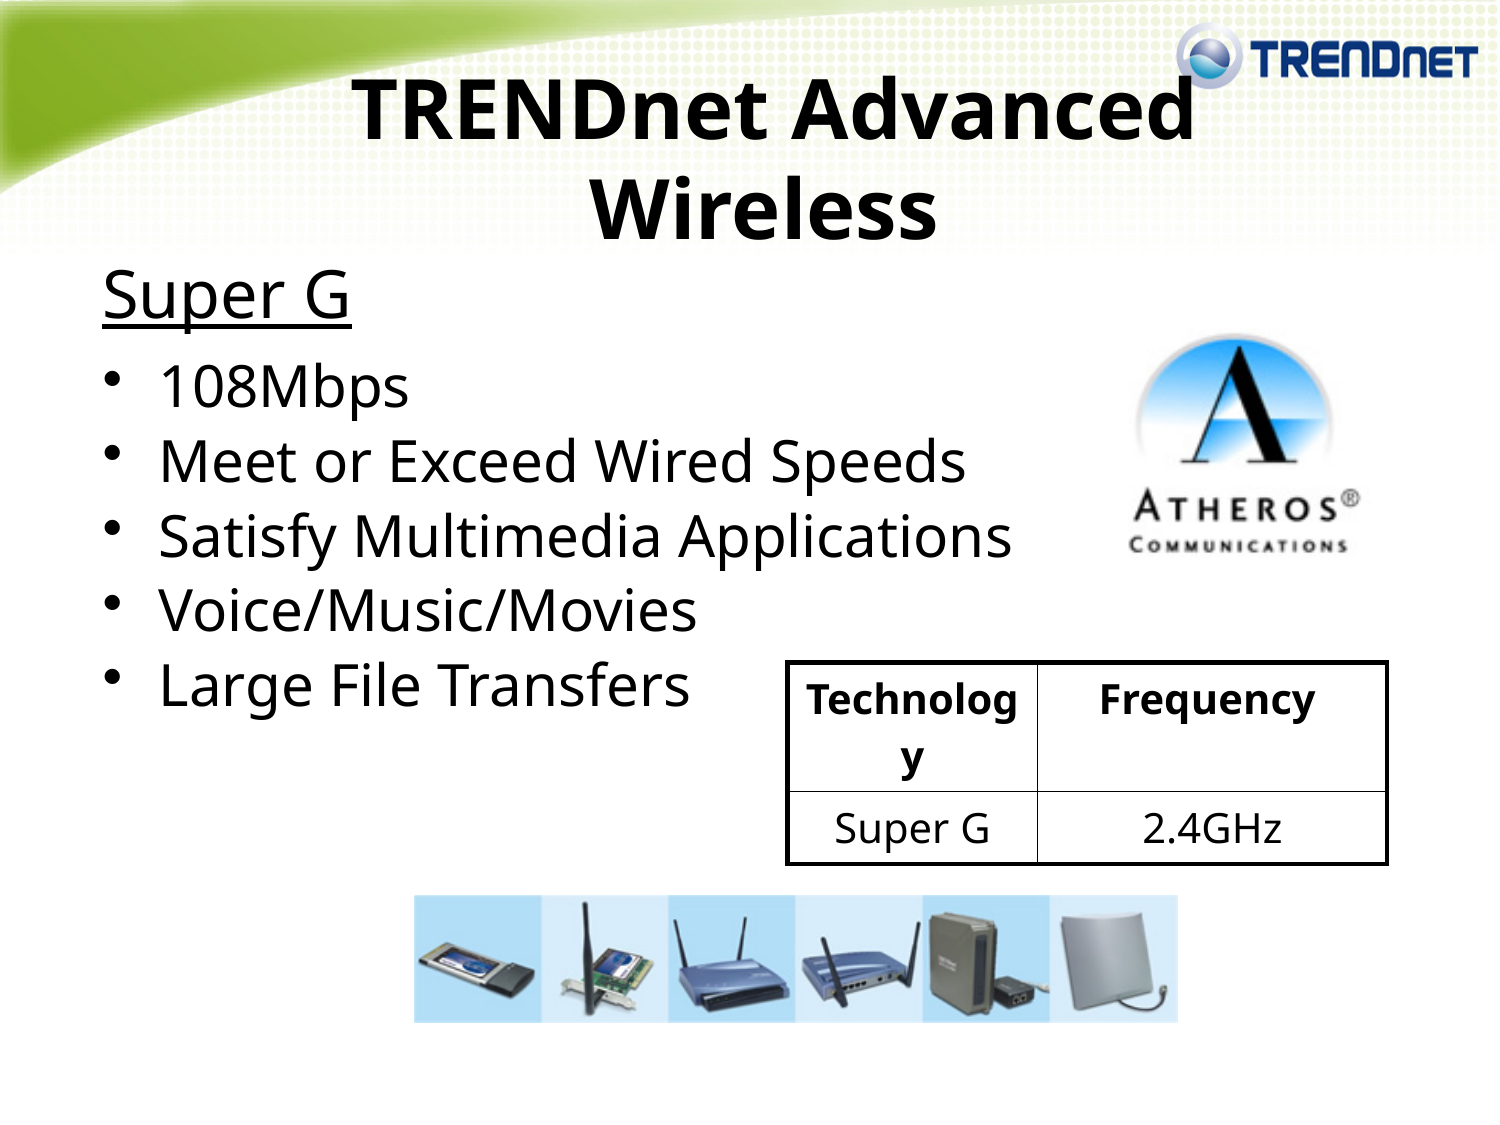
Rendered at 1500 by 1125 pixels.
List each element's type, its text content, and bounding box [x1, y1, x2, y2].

text_box Super G [0, 244, 521, 340]
table_cell 2.4GHz [1038, 792, 1385, 862]
picture [0, 0, 1500, 257]
table_header Technology [790, 665, 1037, 791]
table_cell Super G [790, 792, 1037, 862]
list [1112, 312, 1370, 576]
list 108Mbps Meet or Exceed Wired Speeds Satisfy Multimedia Applications Voice/Music/Movies Large File Transfers [87, 349, 1138, 838]
title TRENDnet Advanced Wireless [174, 112, 1376, 201]
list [413, 895, 1178, 1023]
table_header Frequency [1038, 665, 1385, 791]
